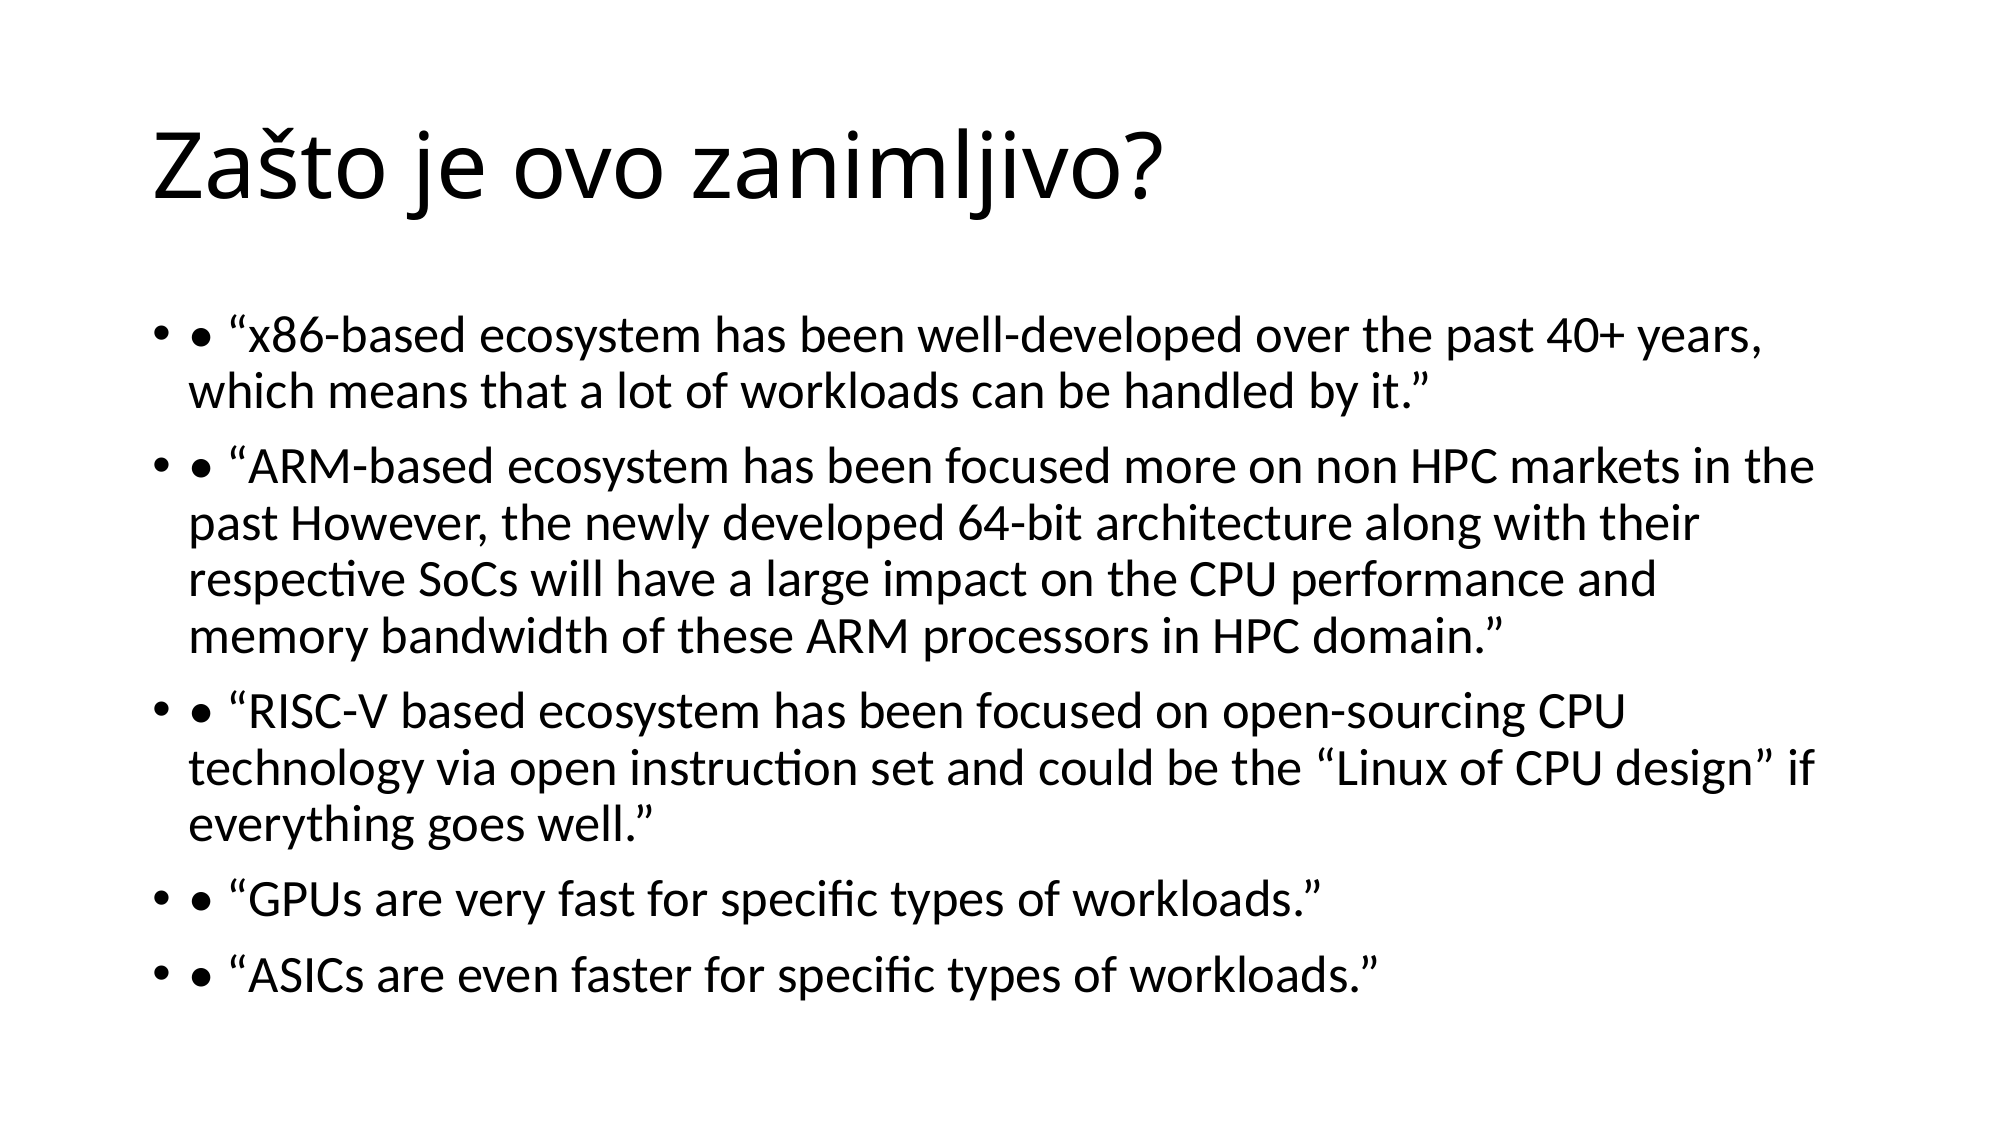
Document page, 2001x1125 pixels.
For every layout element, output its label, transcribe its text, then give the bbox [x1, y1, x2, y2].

list • “x86-based ecosystem has been well-developed over the past 40+ years, which means that a lot of workloads can be handled by it.” • “ARM-based ecosystem has been focused more on non HPC markets in the past However, the newly developed 64-bit architecture along with their respective SoCs will have a large impact on the CPU performance and memory bandwidth of these ARM processors in HPC domain.” • “RISC-V based ecosystem has been focused on open-sourcing CPU technology via open instruction set and could be the “Linux of CPU design” if everything goes well.” • “GPUs are very fast for specific types of workloads.” • “ASICs are even faster for specific types of workloads.” [137, 299, 1863, 1014]
title Zašto je ovo zanimljivo? [137, 59, 1863, 278]
